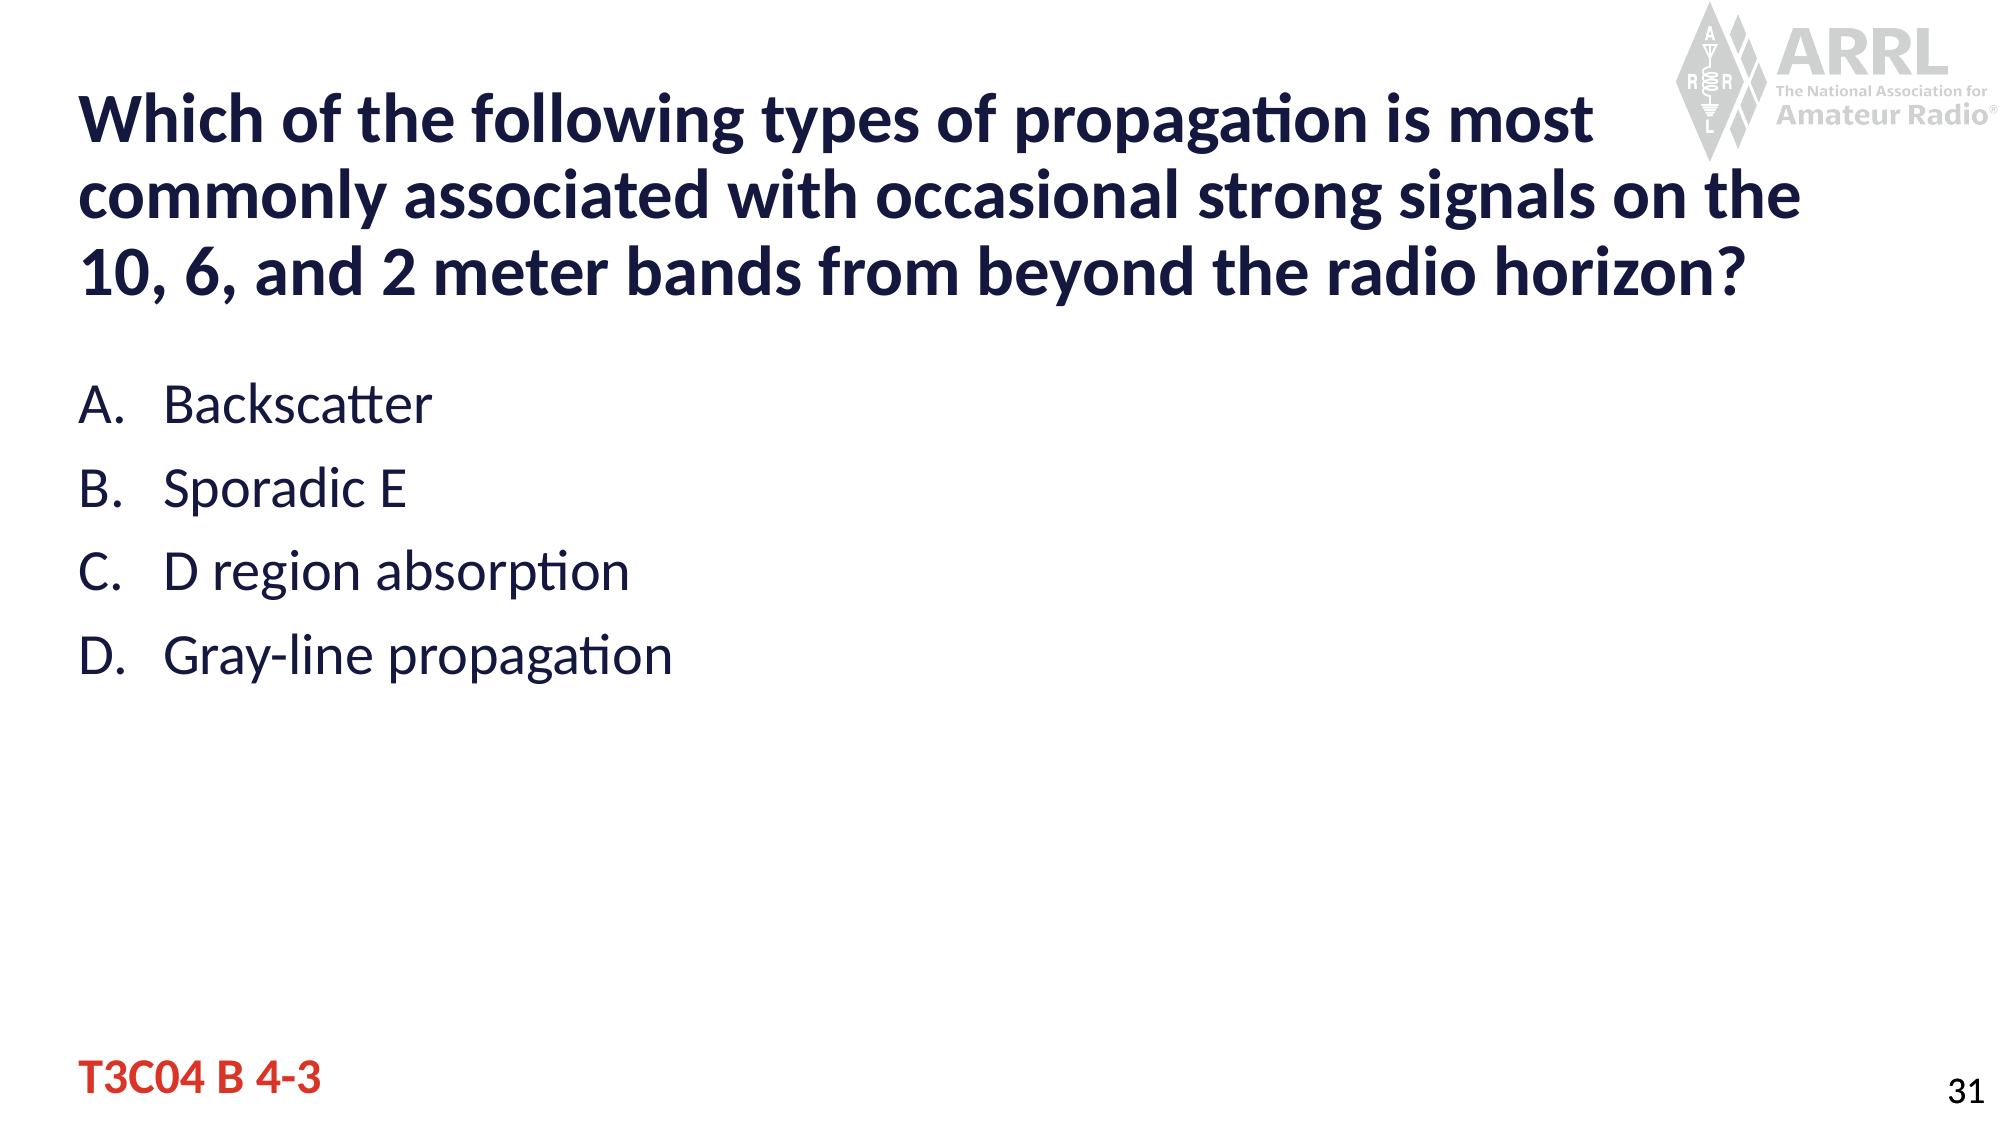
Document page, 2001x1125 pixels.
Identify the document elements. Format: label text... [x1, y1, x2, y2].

text_box T3C04 B 4-3 [63, 1036, 921, 1112]
picture [1674, 0, 2000, 164]
title Which of the following types of propagation is most commonly associated with occasional strong signals on the 10, 6, and 2 meter bands from beyond the radio horizon? [63, 50, 1863, 343]
list Backscatter Sporadic E D region absorption Gray-line propagation [63, 365, 1863, 989]
